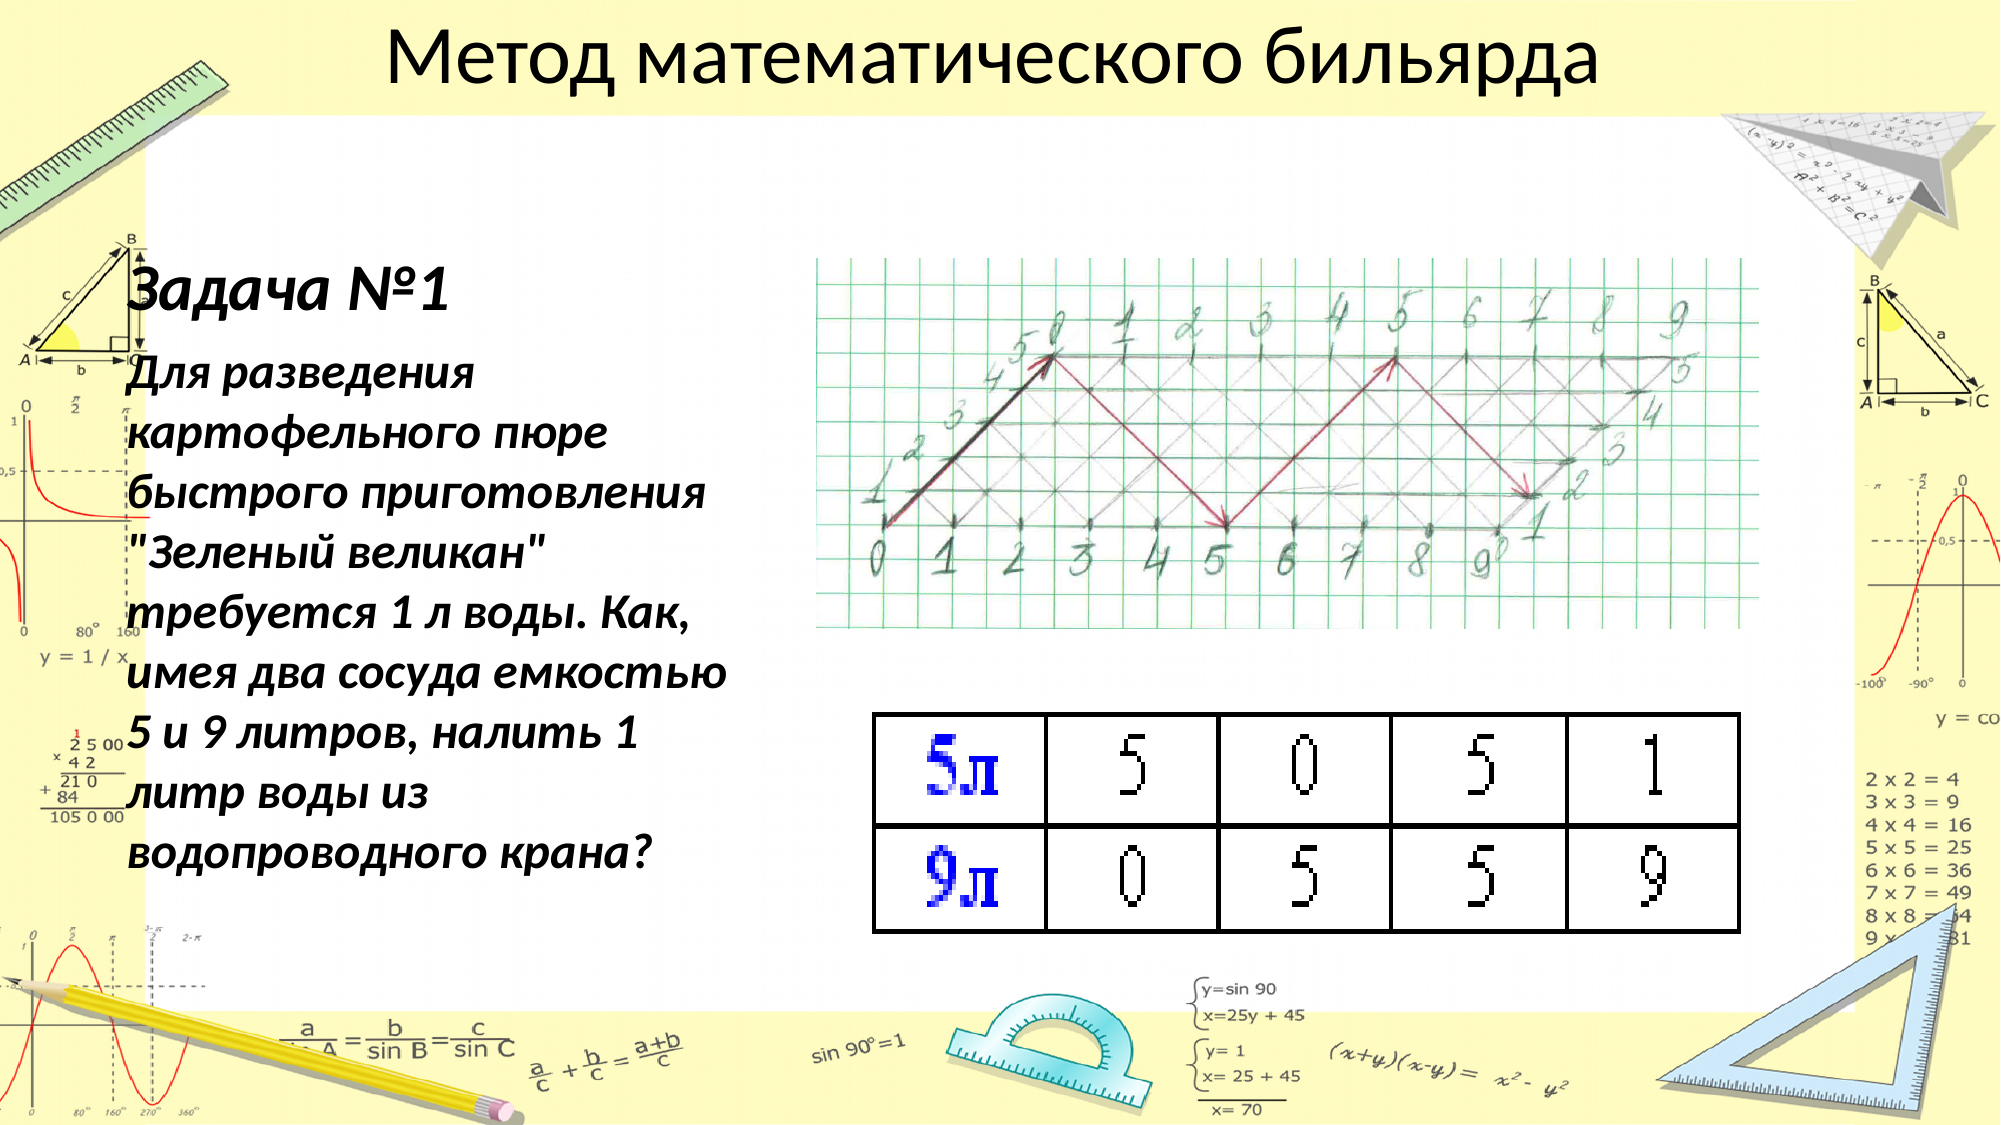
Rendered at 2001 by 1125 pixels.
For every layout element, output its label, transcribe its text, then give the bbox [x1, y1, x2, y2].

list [863, 701, 1746, 946]
title Задача №1 [111, 245, 744, 331]
list Для разведения картофельного пюре быстрого приготовления "Зеленый великан" требуется 1 л воды. Как, имея два сосуда емкостью 5 и 9 литров, налить 1 литр воды из водопроводного крана? [111, 331, 744, 1073]
picture [0, 0, 2001, 1125]
text_box Метод математического бильярда [93, 0, 1894, 108]
